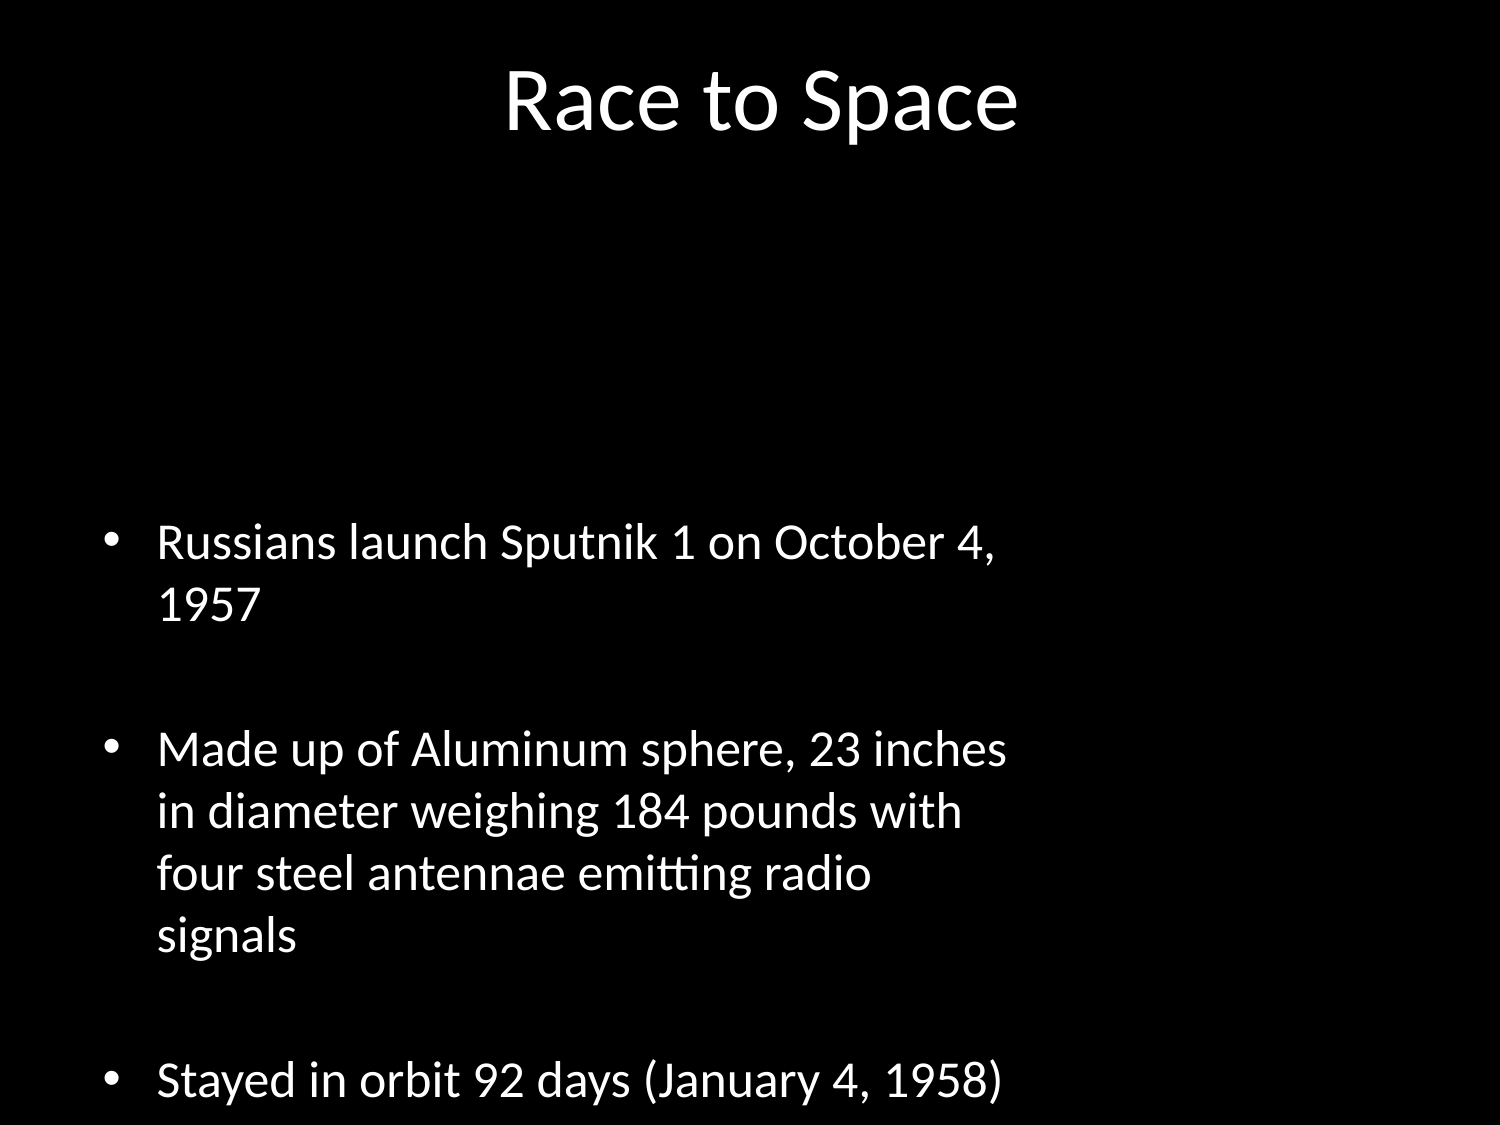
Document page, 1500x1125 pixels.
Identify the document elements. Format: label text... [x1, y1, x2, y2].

list Russians launch Sputnik 1 on October 4, 1957 Made up of Aluminum sphere, 23 inches in diameter weighing 184 pounds with four steel antennae emitting radio signals Stayed in orbit 92 days (January 4, 1958) [87, 500, 1038, 1118]
title Race to Space [87, 0, 1438, 188]
